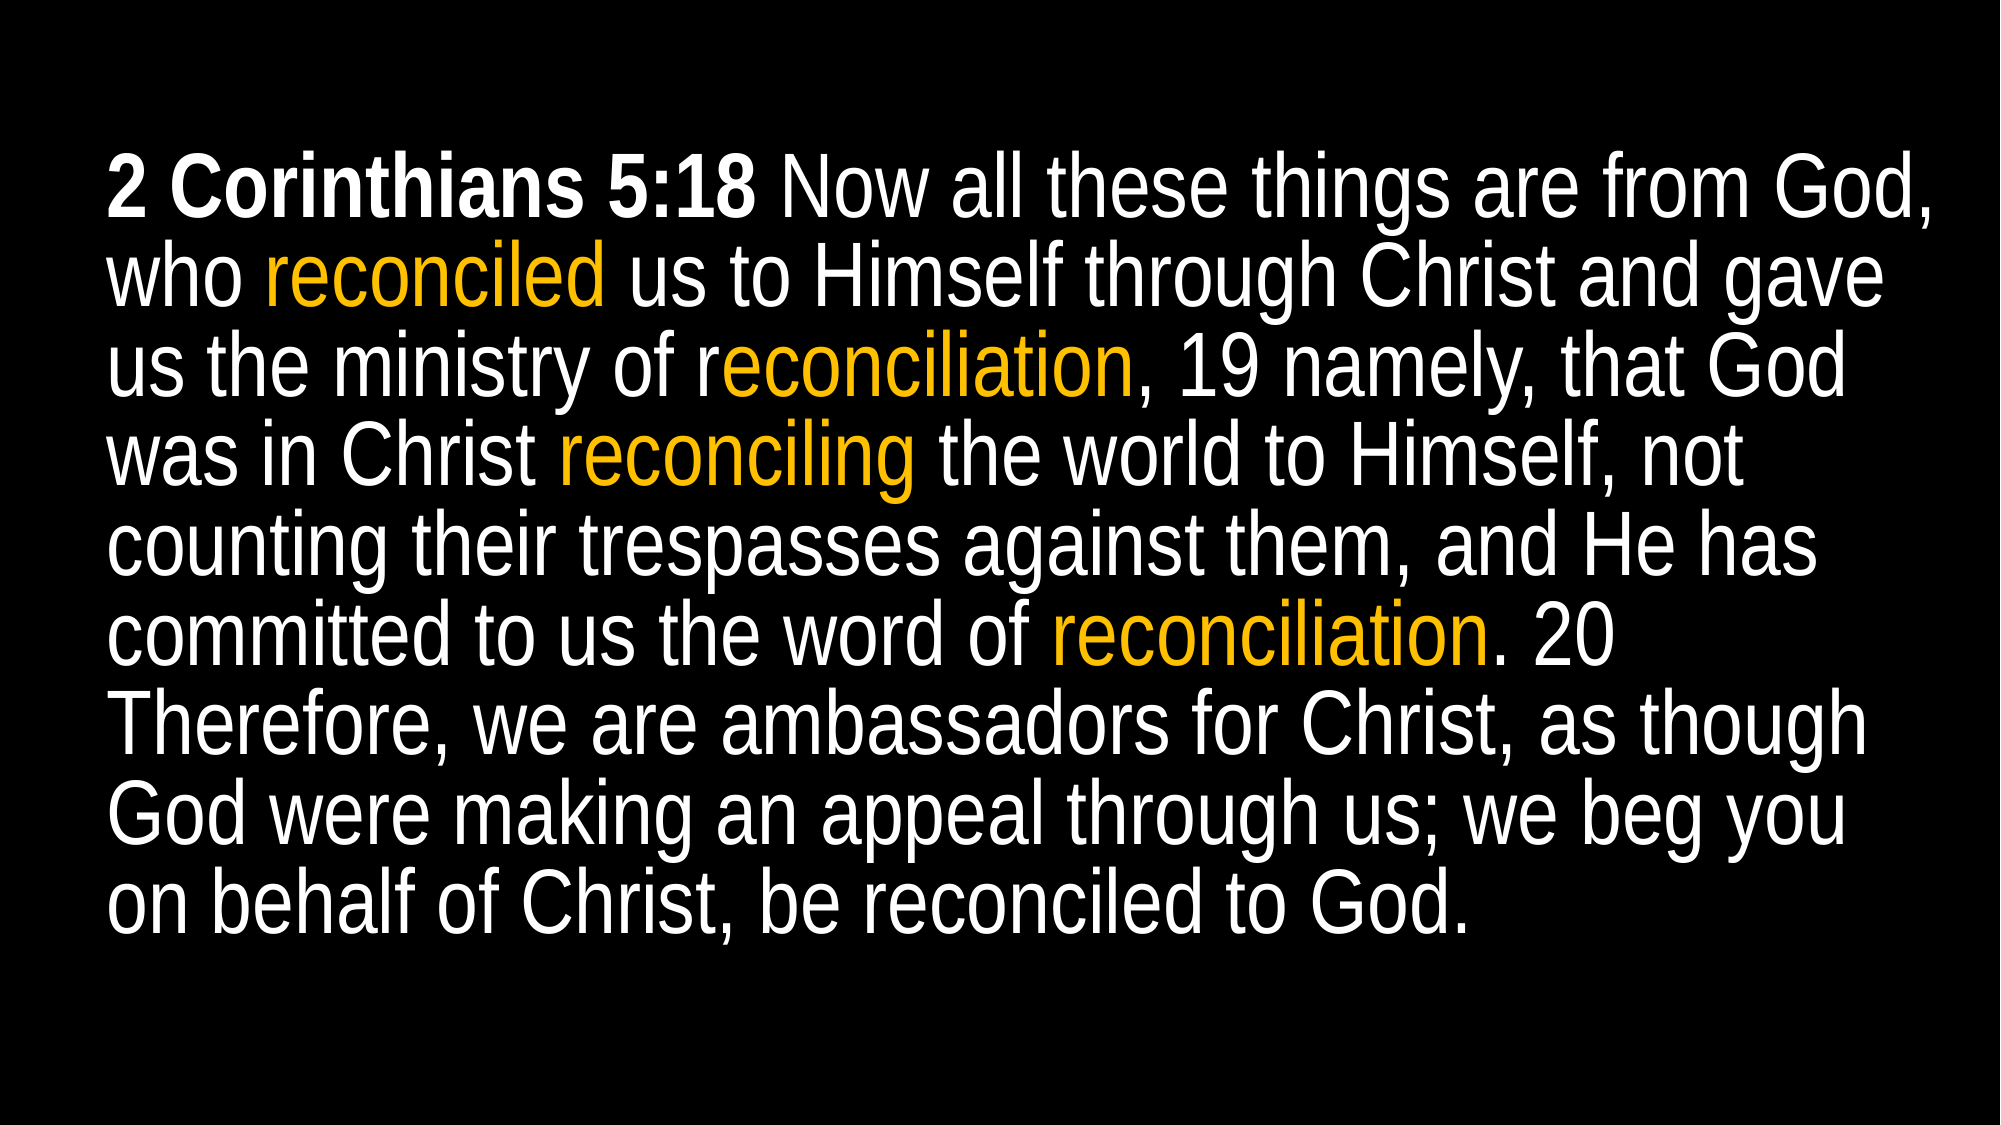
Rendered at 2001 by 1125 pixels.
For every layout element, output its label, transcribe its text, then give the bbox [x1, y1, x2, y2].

text_box 2 Corinthians 5:18 Now all these things are from God, who reconciled us to Himself through Christ and gave us the ministry of reconciliation, 19 namely, that God was in Christ reconciling the world to Himself, not counting their trespasses against them, and He has committed to us the word of reconciliation. 20 Therefore, we are ambassadors for Christ, as though God were making an appeal through us; we beg you on behalf of Christ, be reconciled to God. [16, 23, 1961, 1125]
